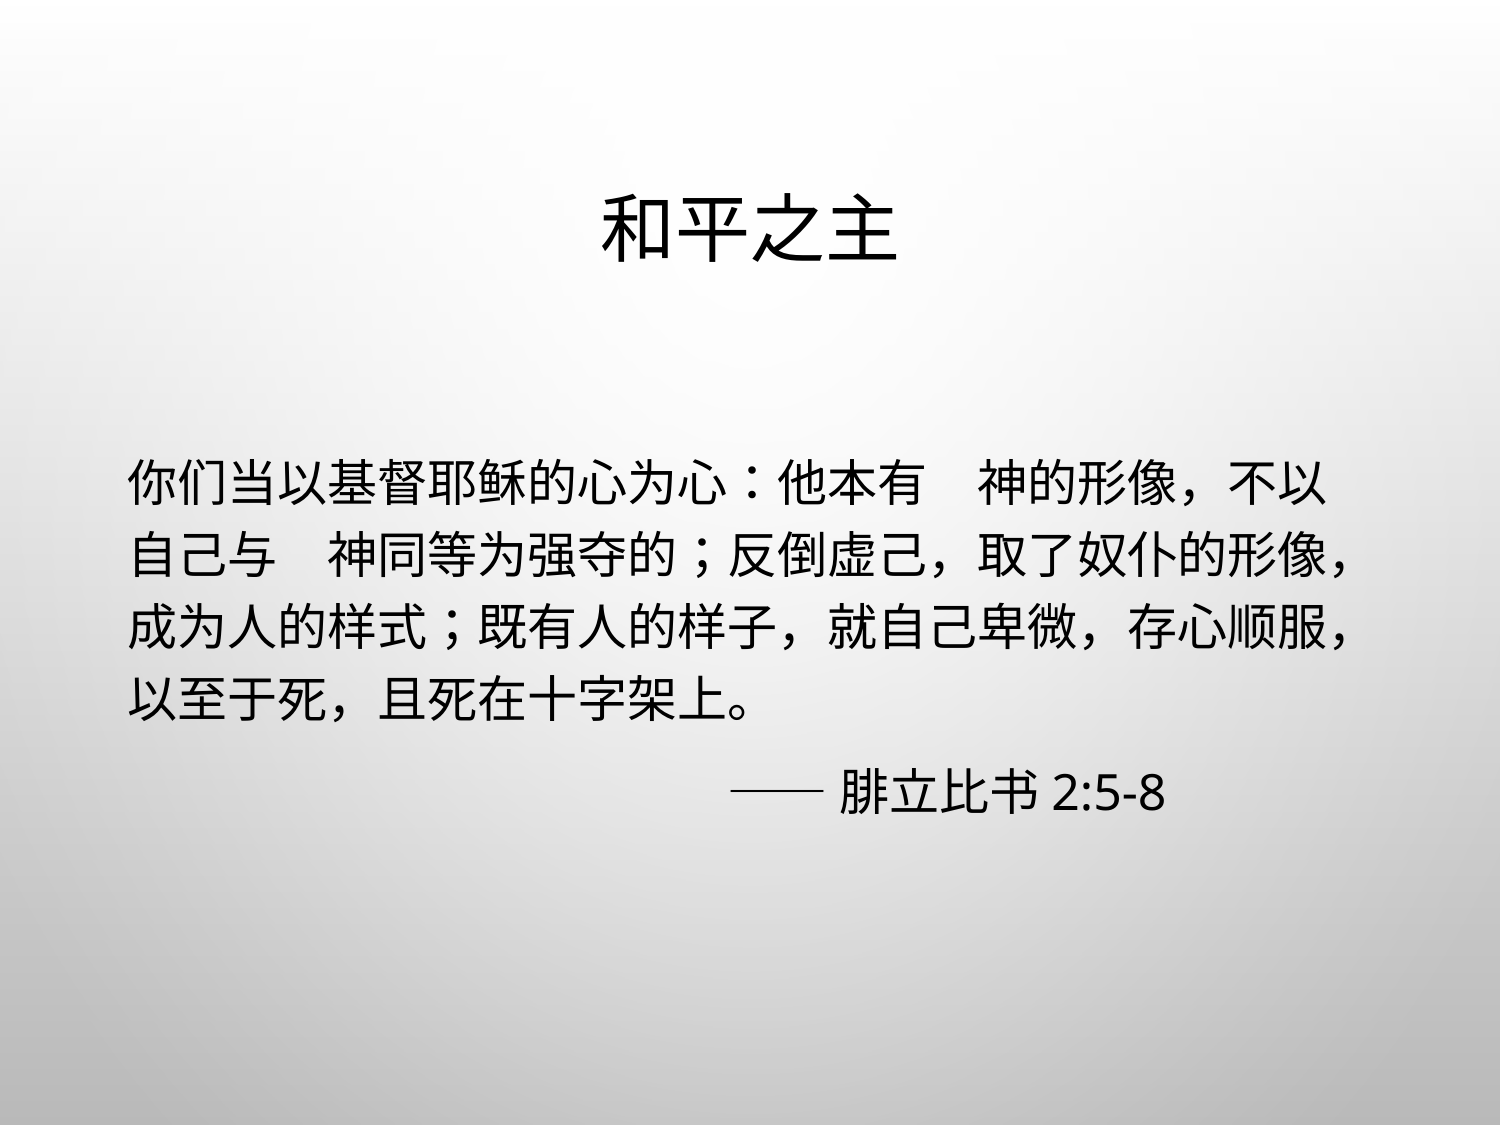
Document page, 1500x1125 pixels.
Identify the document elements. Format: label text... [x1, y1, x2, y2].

picture [0, 0, 1500, 1125]
list 你们当以基督耶稣的心为心：他本有 神的形像，不以自己与 神同等为强夺的；反倒虚己，取了奴仆的形像，成为人的样式；既有人的样子，就自己卑微，存心顺服，以至于死，且死在十字架上。 ——腓立比书2:5-8 [112, 431, 1388, 932]
title 和平之主 [112, 101, 1388, 364]
